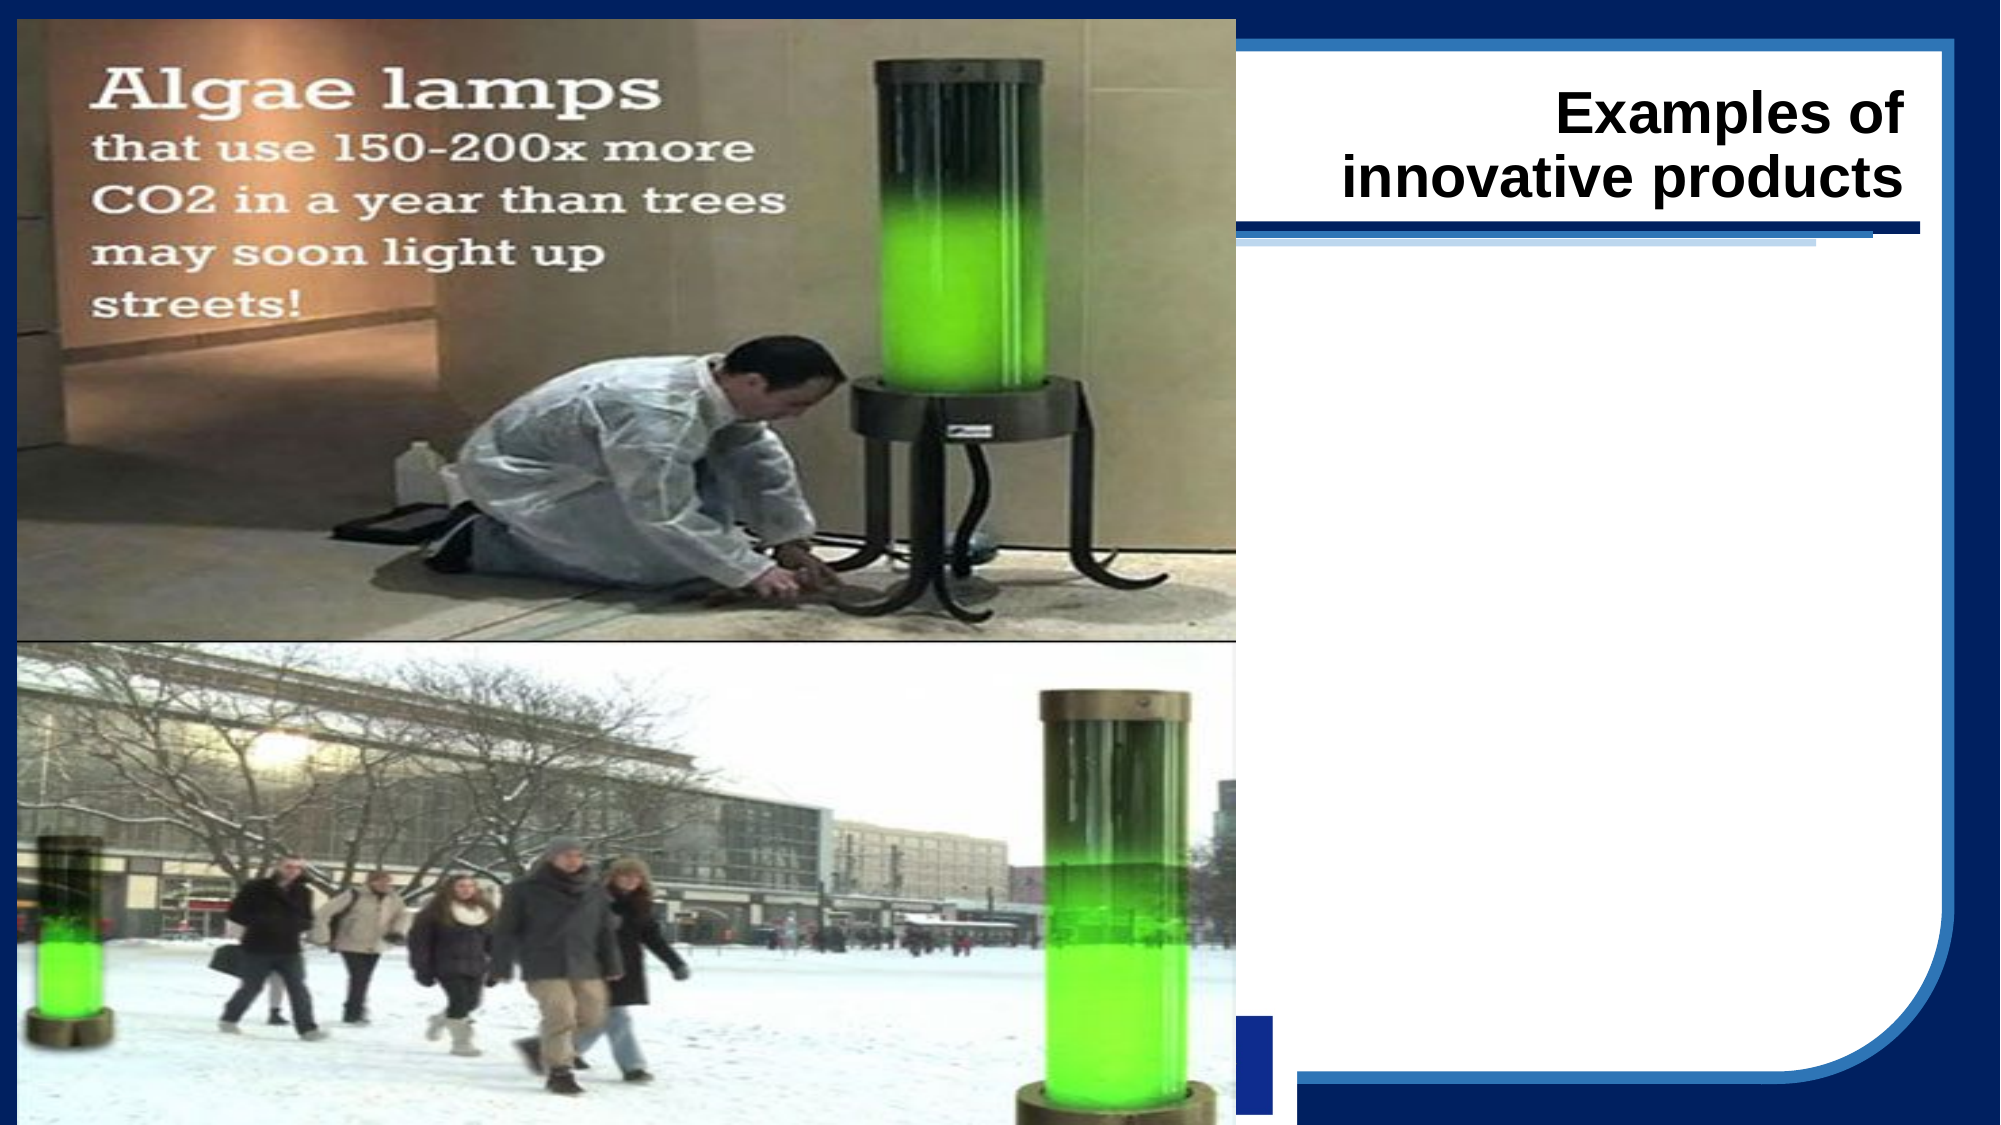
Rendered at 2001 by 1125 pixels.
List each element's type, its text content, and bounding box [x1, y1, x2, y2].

picture [17, 19, 1298, 1125]
title Examples of innovative products [1292, 73, 1921, 220]
